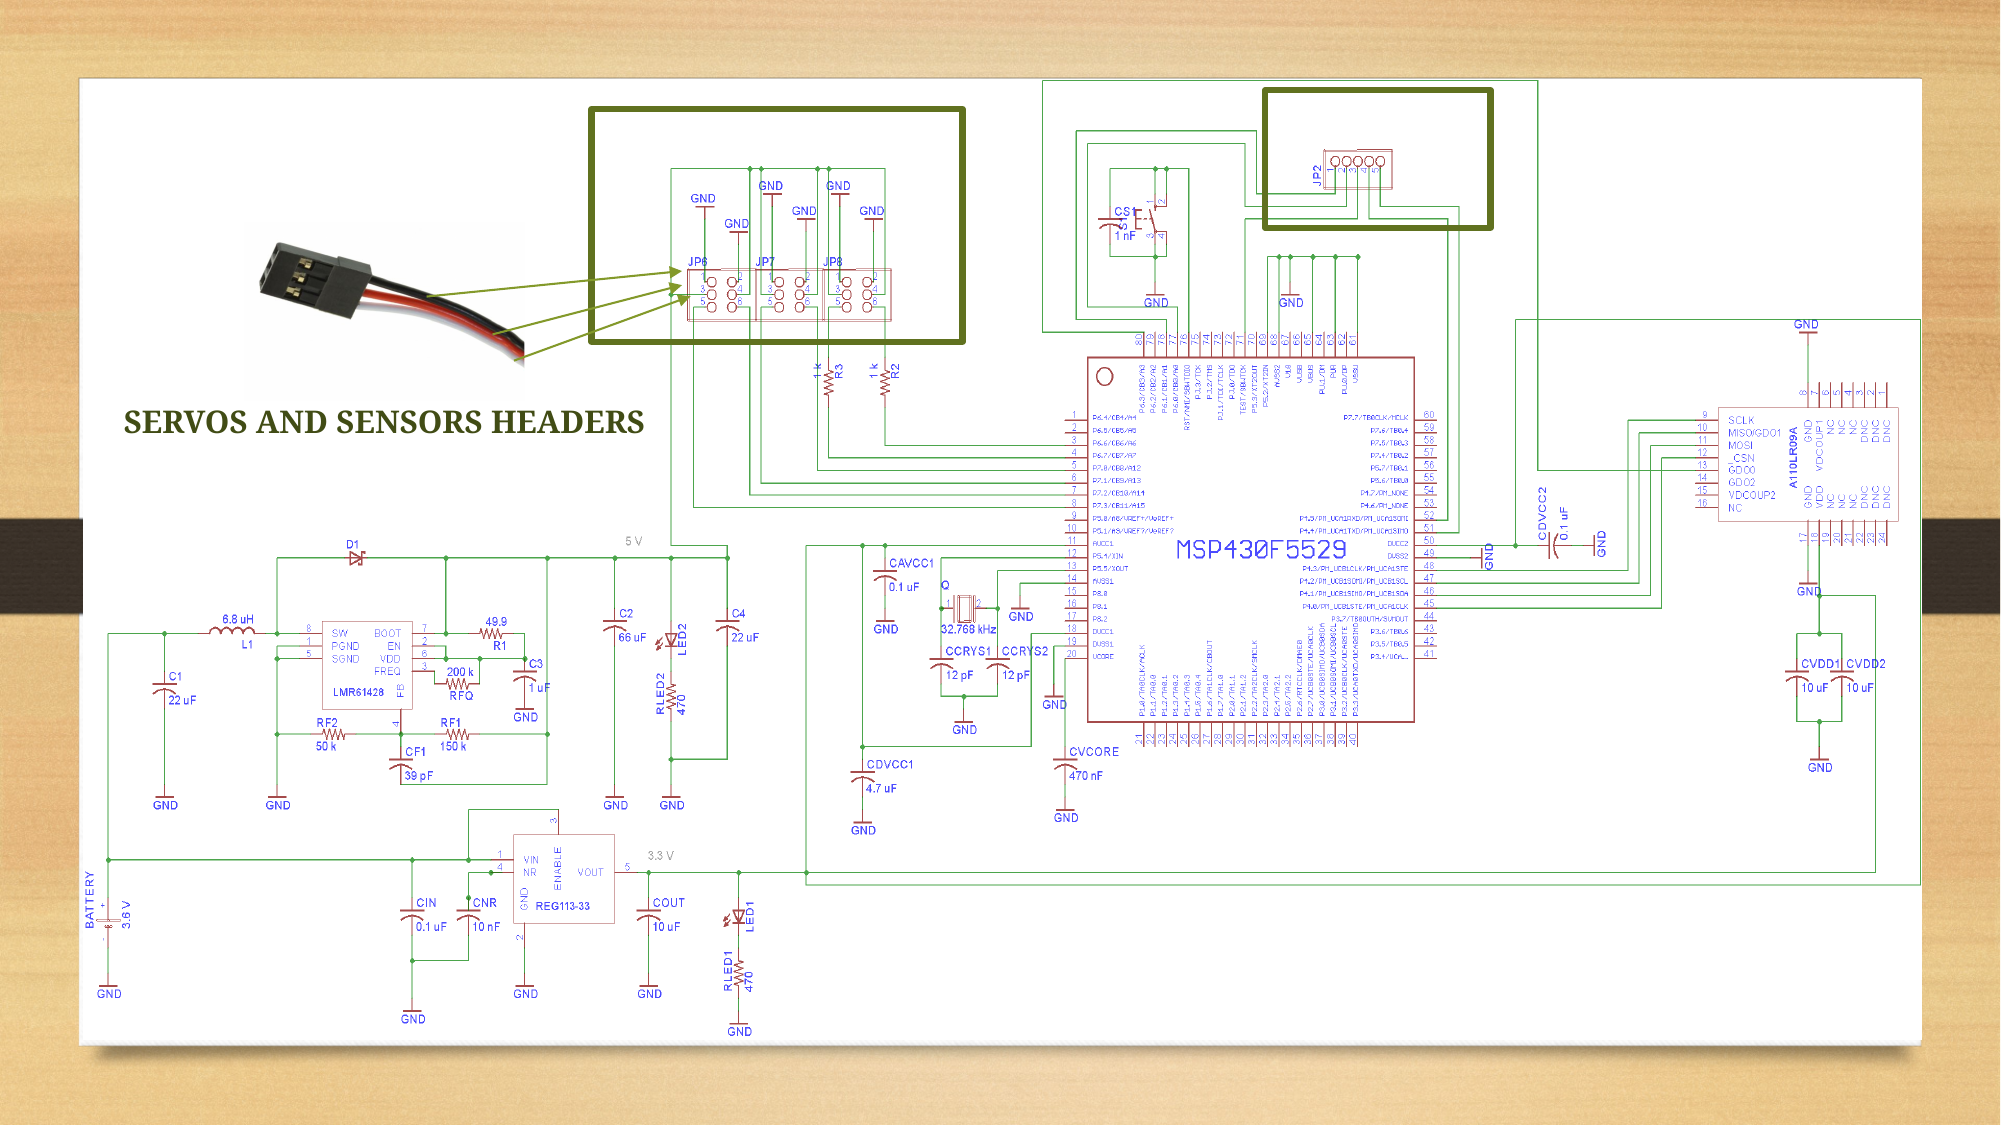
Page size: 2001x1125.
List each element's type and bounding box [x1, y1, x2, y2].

text_box [426, 270, 683, 297]
text_box [513, 295, 691, 361]
list [83, 78, 1922, 1040]
text_box [492, 284, 683, 335]
picture [0, 0, 2001, 1125]
